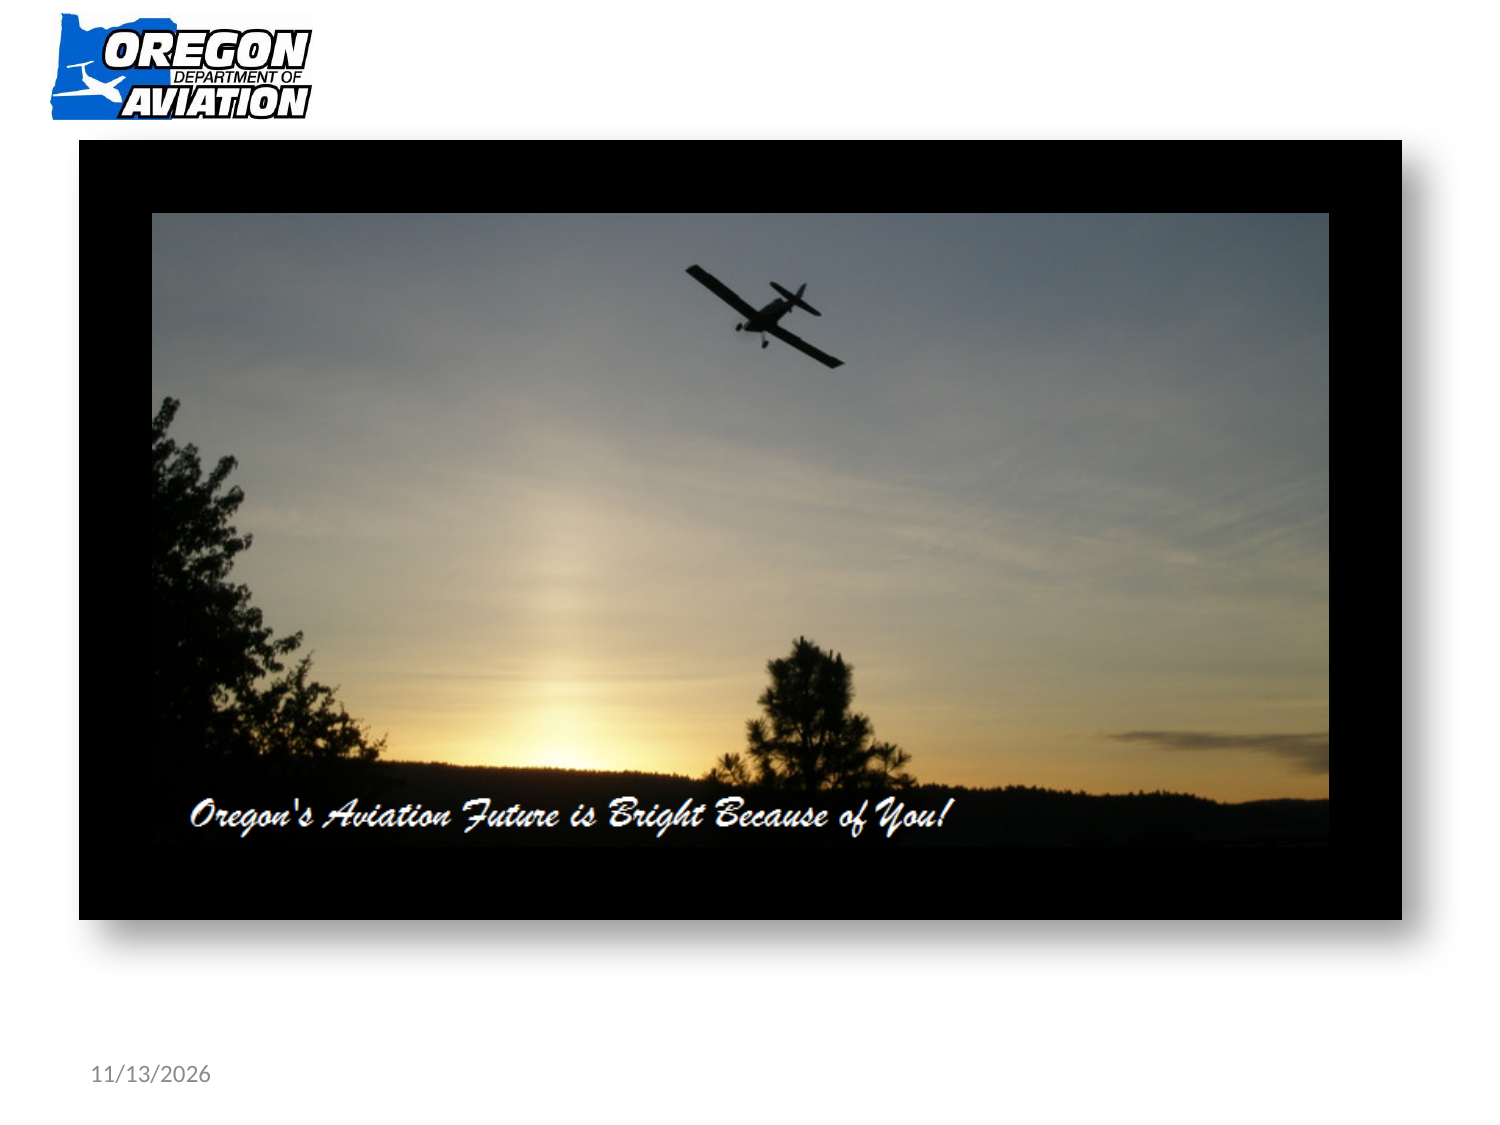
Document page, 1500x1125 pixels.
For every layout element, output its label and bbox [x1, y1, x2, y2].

picture [49, 12, 313, 120]
picture [151, 212, 1329, 848]
slide_number [75, 1042, 425, 1103]
